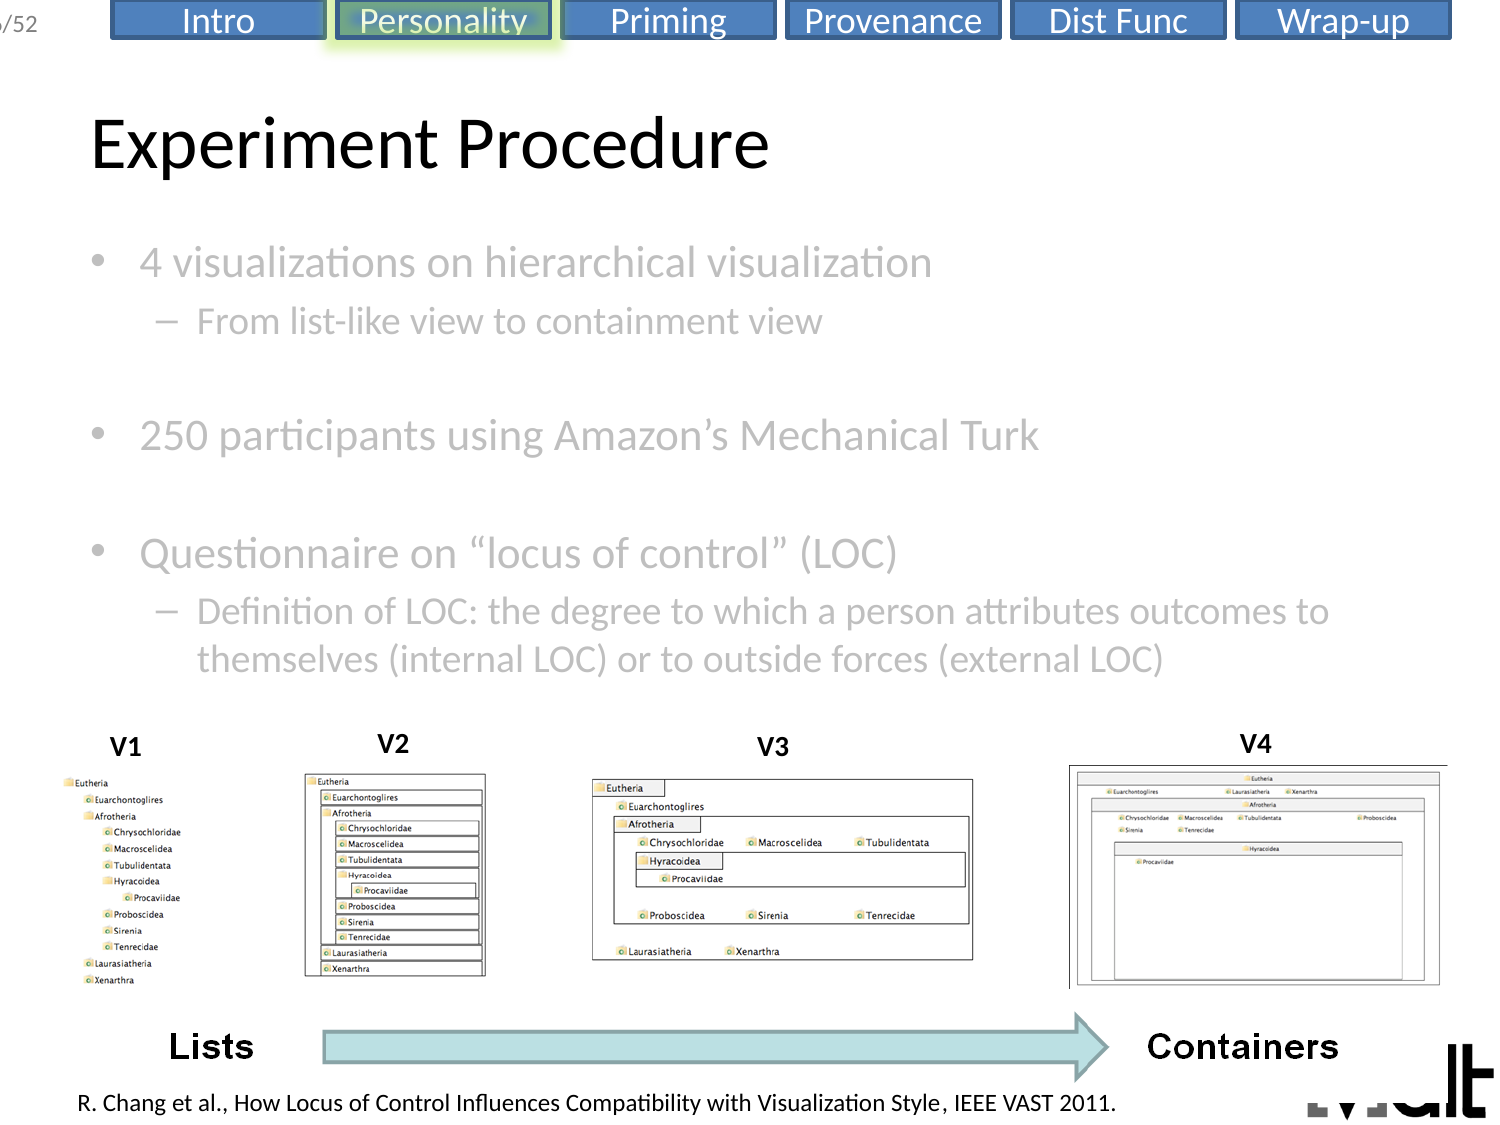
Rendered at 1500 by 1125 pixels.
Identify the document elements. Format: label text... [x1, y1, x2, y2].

picture [51, 764, 1500, 1125]
text_box V3 [742, 720, 805, 763]
text_box V2 [362, 716, 425, 763]
text_box V1 [94, 719, 157, 763]
title Experiment Procedure [75, 45, 1425, 224]
list 4 visualizations on hierarchical visualization From list-like view to containment view 250 participants using Amazon’s Mechanical Turk Questionnaire on “locus of control” (LOC) Definition of LOC: the degree to which a person attributes outcomes to themselves (internal LOC) or to outside forces (external LOC) [75, 224, 1425, 700]
text_box [335, 0, 552, 40]
text_box V4 [1225, 716, 1288, 763]
text_box R. Chang et al., How Locus of Control Influences Compatibility with Visualization Style, IEEE VAST 2011. [62, 1079, 1463, 1125]
